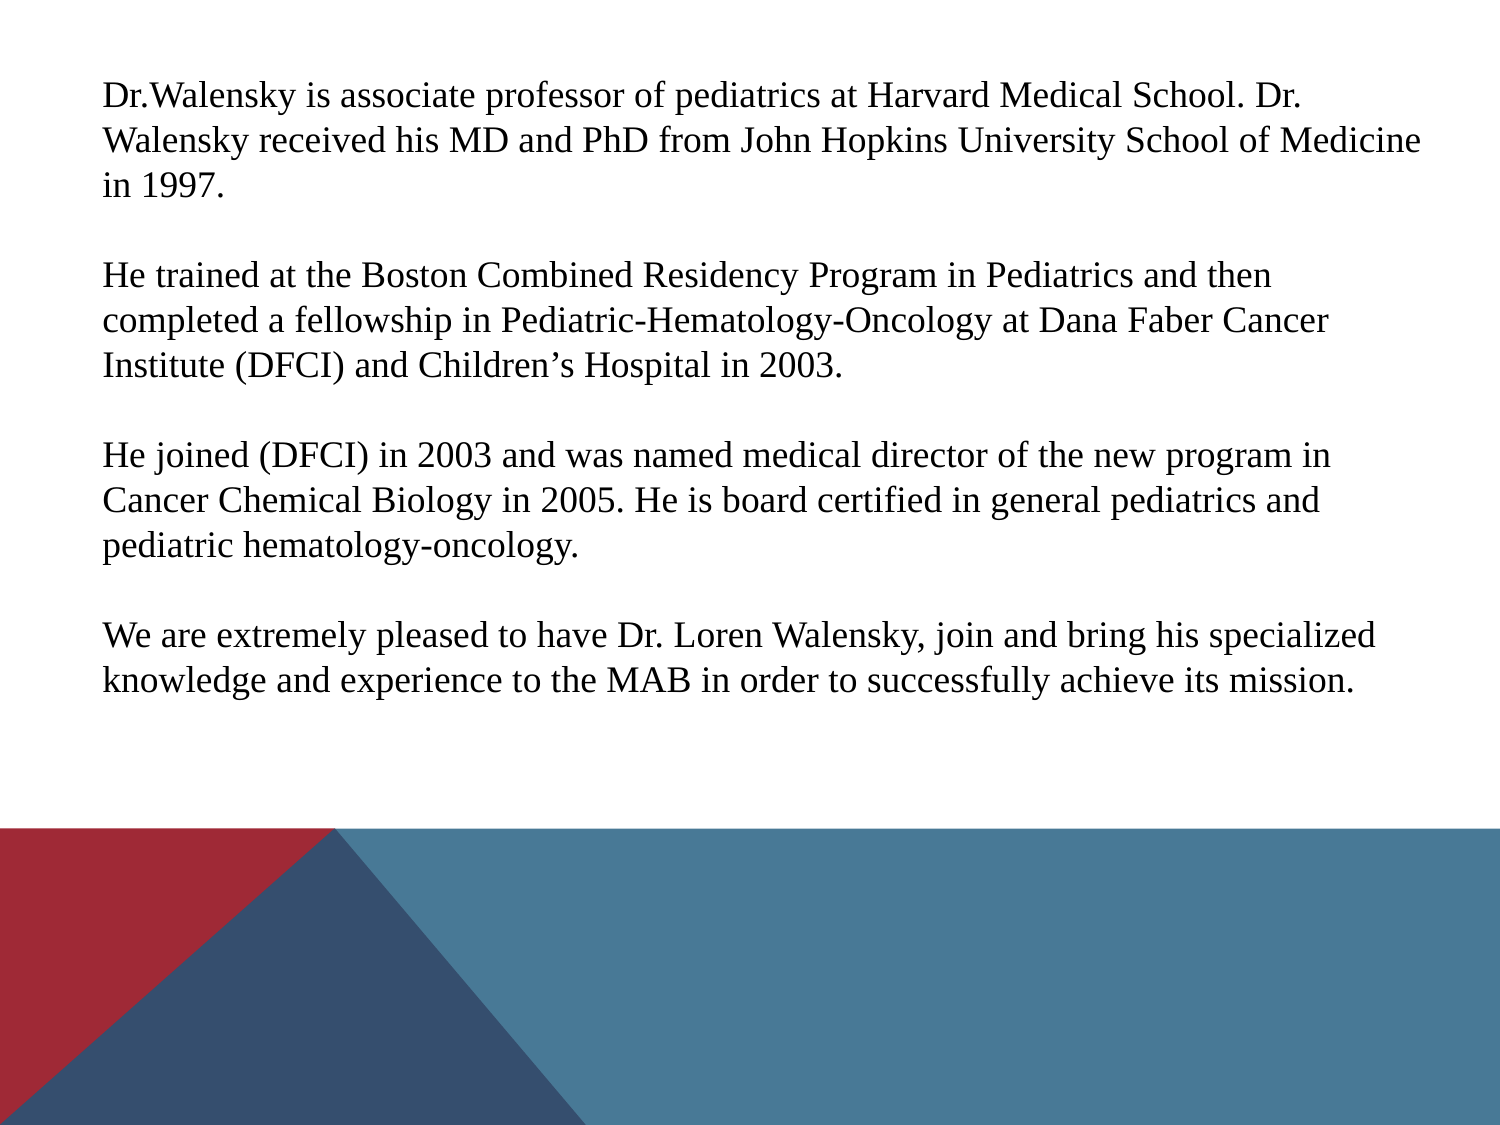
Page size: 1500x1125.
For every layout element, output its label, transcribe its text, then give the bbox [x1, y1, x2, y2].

text_box Dr.Walensky is associate professor of pediatrics at Harvard Medical School. Dr. Walensky received his MD and PhD from John Hopkins University School of Medicine in 1997. He trained at the Boston Combined Residency Program in Pediatrics and then completed a fellowship in Pediatric-Hematology-Oncology at Dana Faber Cancer Institute (DFCI) and Children’s Hospital in 2003. He joined (DFCI) in 2003 and was named medical director of the new program in Cancer Chemical Biology in 2005. He is board certified in general pediatrics and pediatric hematology-oncology. We are extremely pleased to have Dr. Loren Walensky, join and bring his specialized knowledge and experience to the MAB in order to successfully achieve its mission. [87, 62, 1438, 753]
